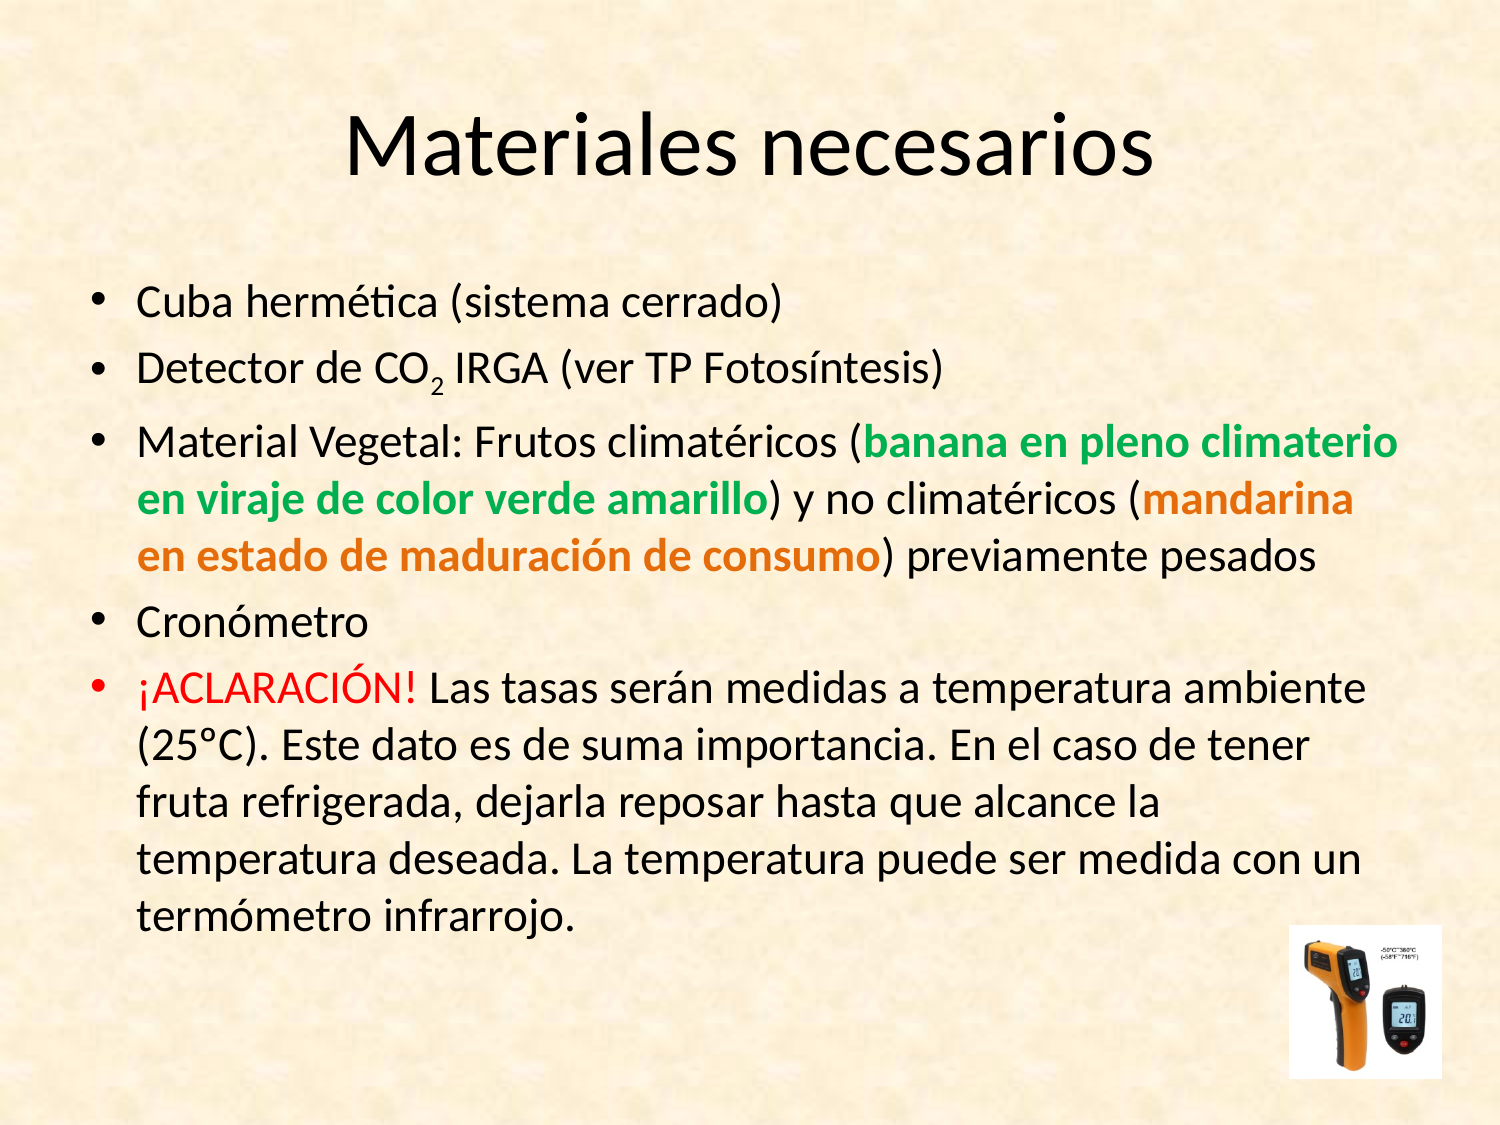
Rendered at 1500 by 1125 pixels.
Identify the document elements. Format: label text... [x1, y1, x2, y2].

list Cuba hermética (sistema cerrado) Detector de CO2 IRGA (ver TP Fotosíntesis) Material Vegetal: Frutos climatéricos (banana en pleno climaterio en viraje de color verde amarillo) y no climatéricos (mandarina en estado de maduración de consumo) previamente pesados Cronómetro ¡ACLARACIÓN! Las tasas serán medidas a temperatura ambiente (25ºC). Este dato es de suma importancia. En el caso de tener fruta refrigerada, dejarla reposar hasta que alcance la temperatura deseada. La temperatura puede ser medida con un termómetro infrarrojo. [75, 262, 1425, 1005]
title Materiales necesarios [75, 45, 1425, 233]
picture [0, 0, 1500, 1125]
